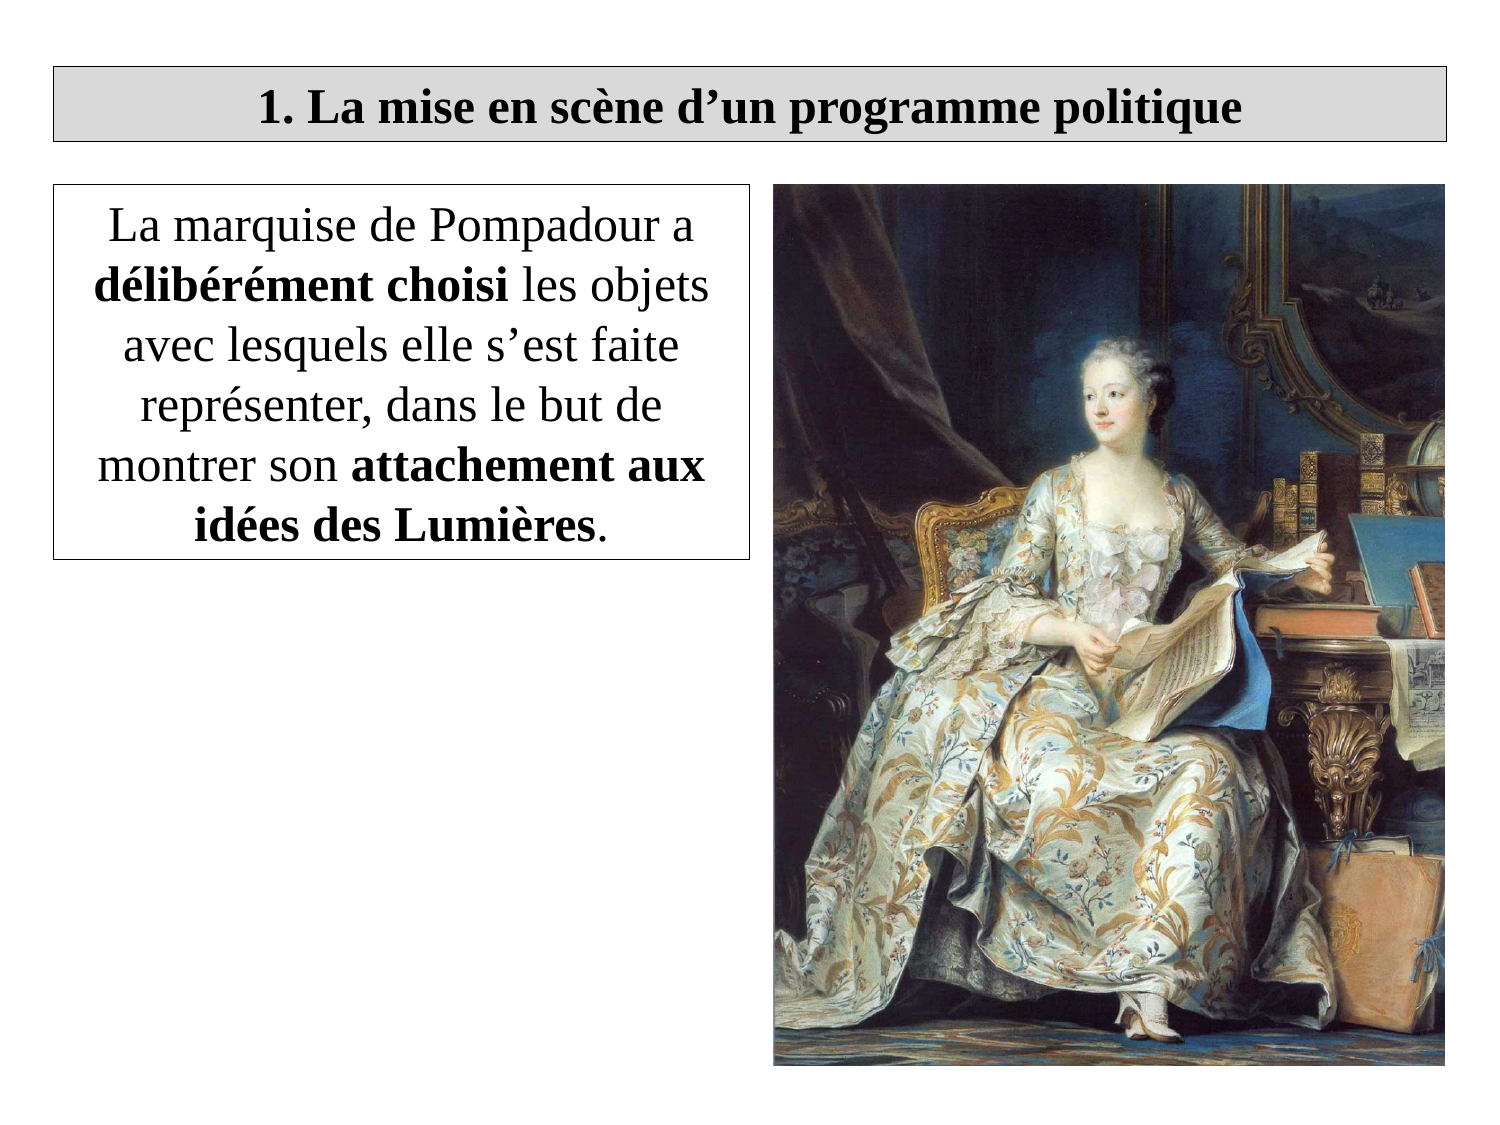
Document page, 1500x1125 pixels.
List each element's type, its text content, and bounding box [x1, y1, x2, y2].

text_box 1. La mise en scène d’un programme politique [53, 66, 1447, 142]
text_box La marquise de Pompadour a délibérément choisi les objets avec lesquels elle s’est faite représenter, dans le but de montrer son attachement aux idées des Lumières. [53, 184, 750, 560]
picture [772, 184, 1445, 1067]
